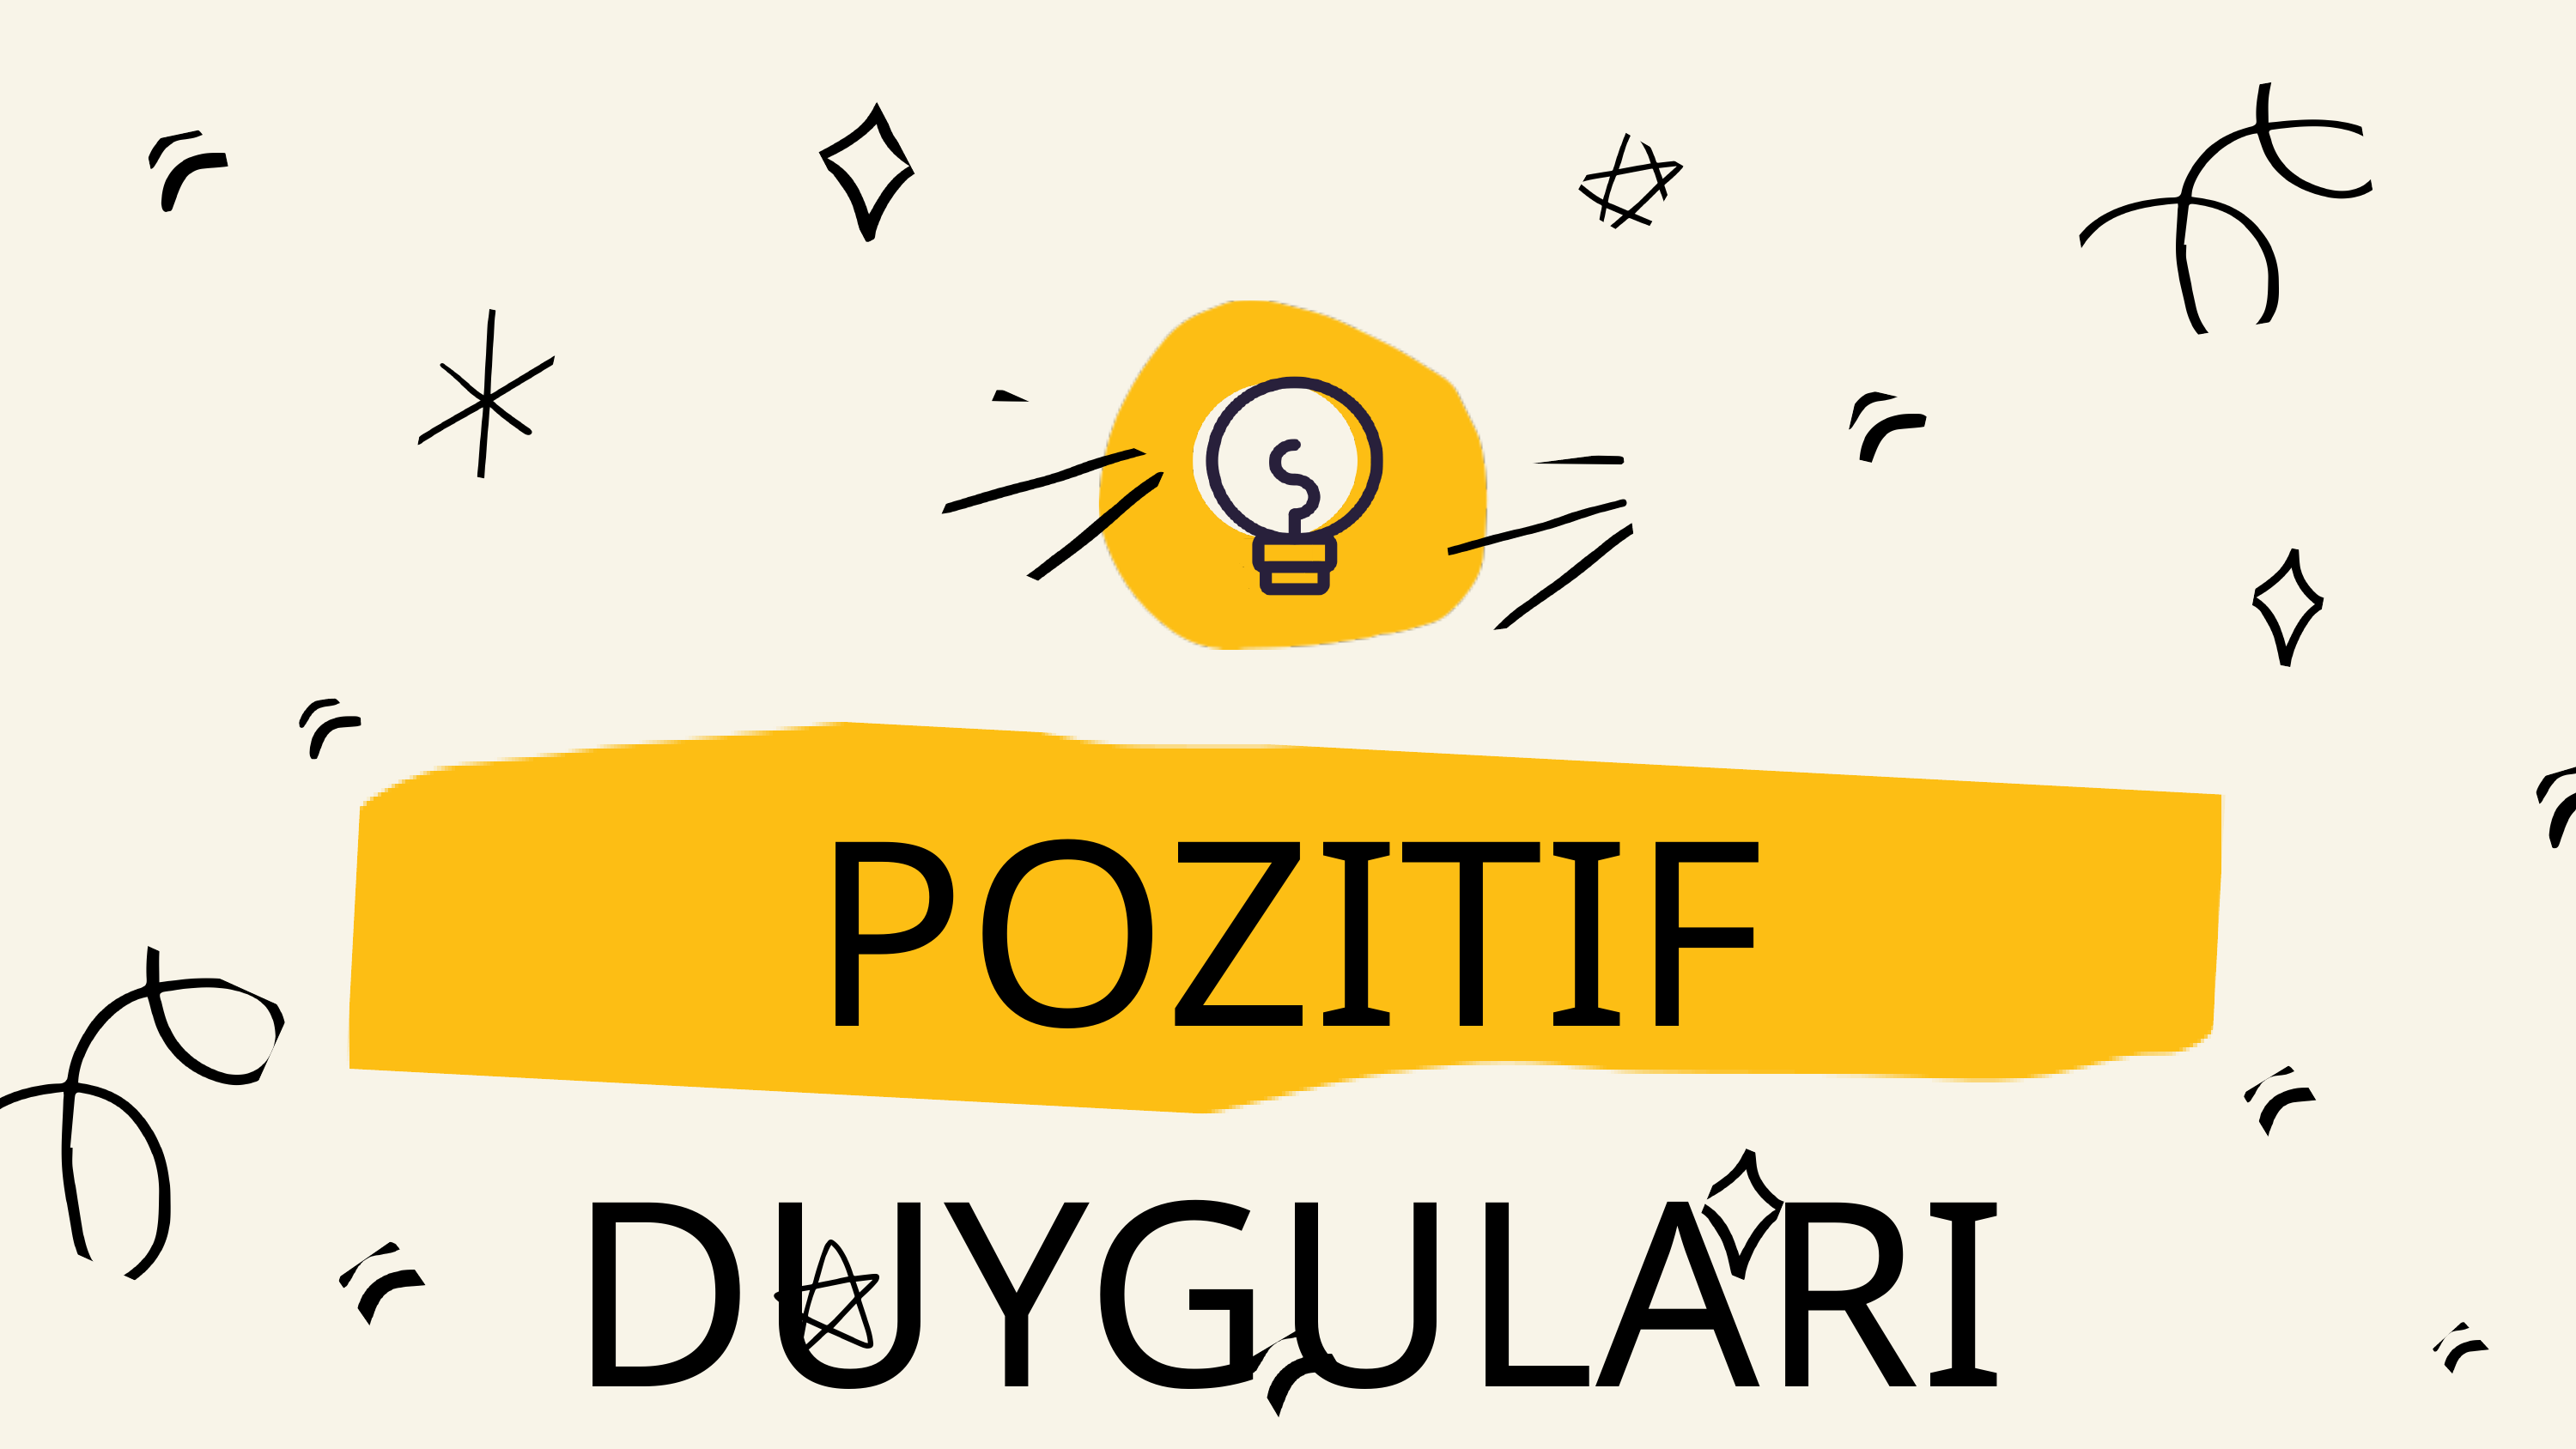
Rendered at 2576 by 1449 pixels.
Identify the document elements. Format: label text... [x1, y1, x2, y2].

text_box [1165, 351, 1399, 623]
text_box [337, 1239, 435, 1338]
text_box [413, 300, 562, 488]
text_box [1843, 387, 1930, 473]
text_box [0, 908, 291, 1293]
text_box [2242, 1063, 2324, 1143]
text_box POZITIF DUYGULARIMIZ NELER? [472, 717, 2104, 1449]
text_box [2104, 788, 2226, 1167]
text_box [346, 696, 746, 1076]
text_box [807, 95, 933, 243]
text_box [773, 1239, 880, 1358]
text_box [1098, 300, 1490, 650]
text_box [1245, 1321, 1351, 1426]
text_box [1437, 452, 1643, 635]
text_box [144, 125, 235, 214]
text_box [2532, 767, 2576, 850]
text_box [1571, 126, 1685, 243]
text_box [1684, 1142, 1797, 1283]
text_box [2058, 68, 2392, 352]
text_box [2431, 1321, 2494, 1384]
text_box [297, 696, 364, 761]
text_box [933, 387, 1169, 610]
text_box [2242, 543, 2332, 671]
